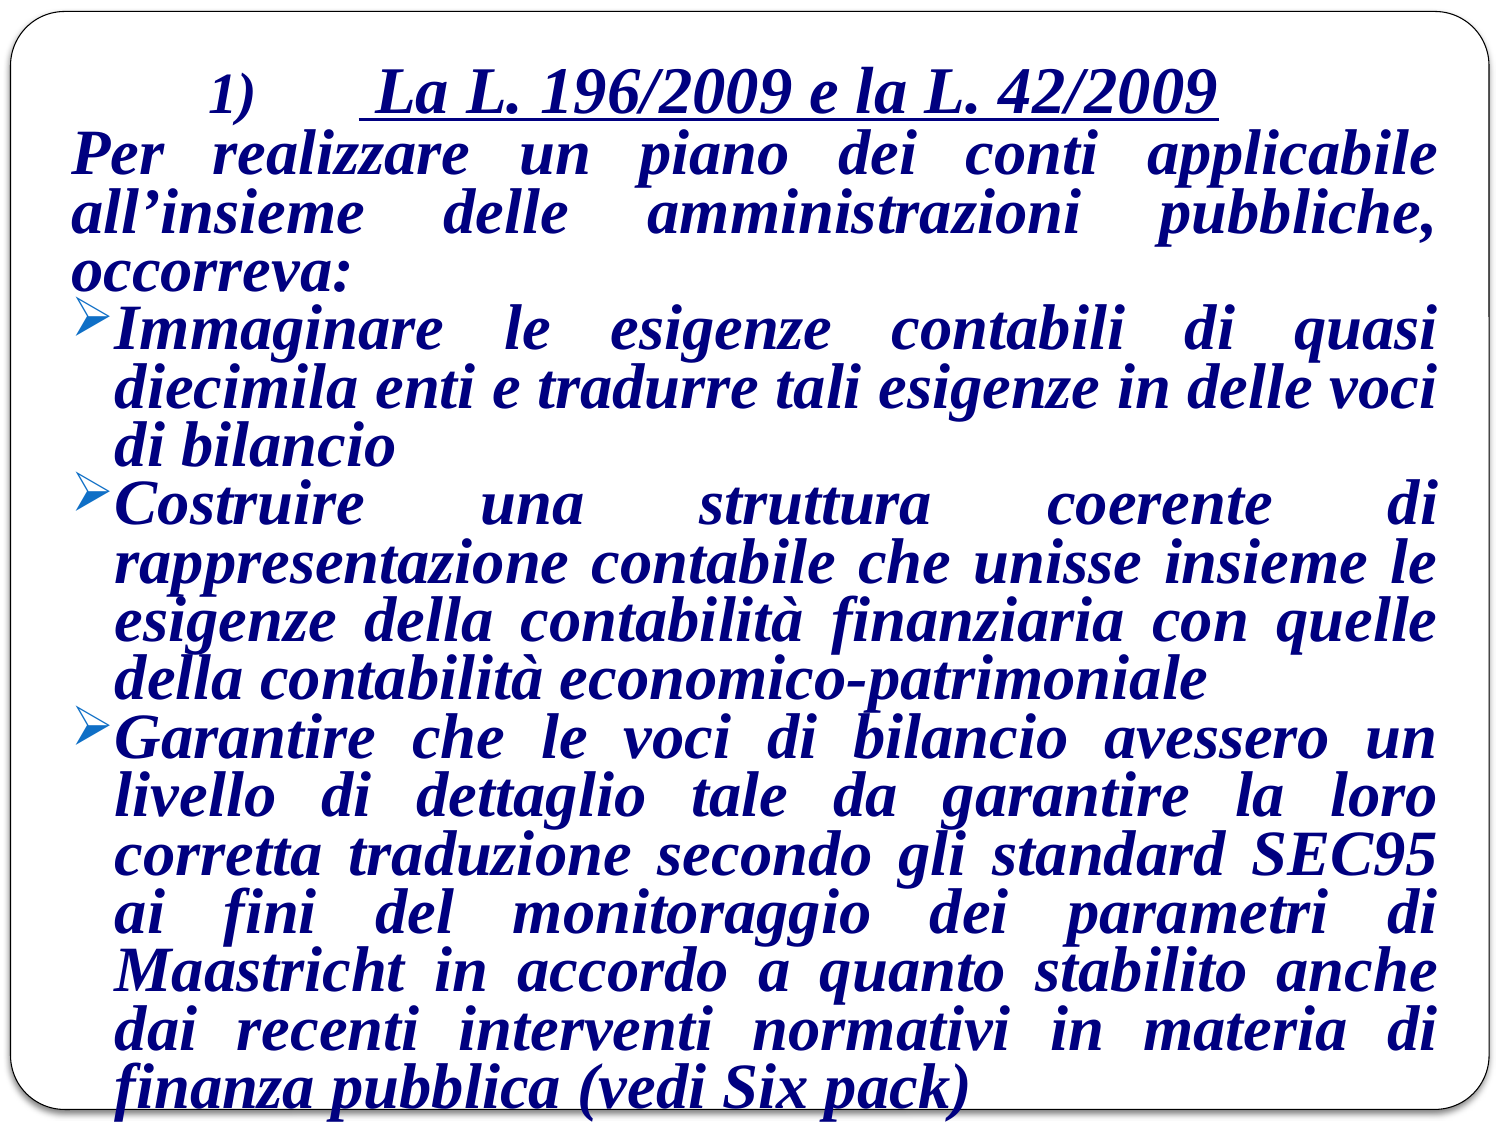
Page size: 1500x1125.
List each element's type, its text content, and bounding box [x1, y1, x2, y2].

title 1) La L. 196/2009 e la L. 42/2009 [193, 0, 1344, 121]
list Per realizzare un piano dei conti applicabile all’insieme delle amministrazioni pubbliche, occorreva: Immaginare le esigenze contabili di quasi diecimila enti e tradurre tali esigenze in delle voci di bilancio Costruire una struttura coerente di rappresentazione contabile che unisse insieme le esigenze della contabilità finanziaria con quelle della contabilità economico-patrimoniale Garantire che le voci di bilancio avessero un livello di dettaglio tale da garantire la loro corretta traduzione secondo gli standard SEC95 ai fini del monitoraggio dei parametri di Maastricht in accordo a quanto stabilito anche dai recenti interventi normativi in materia di finanza pubblica (vedi Six pack) [56, 121, 1454, 1125]
